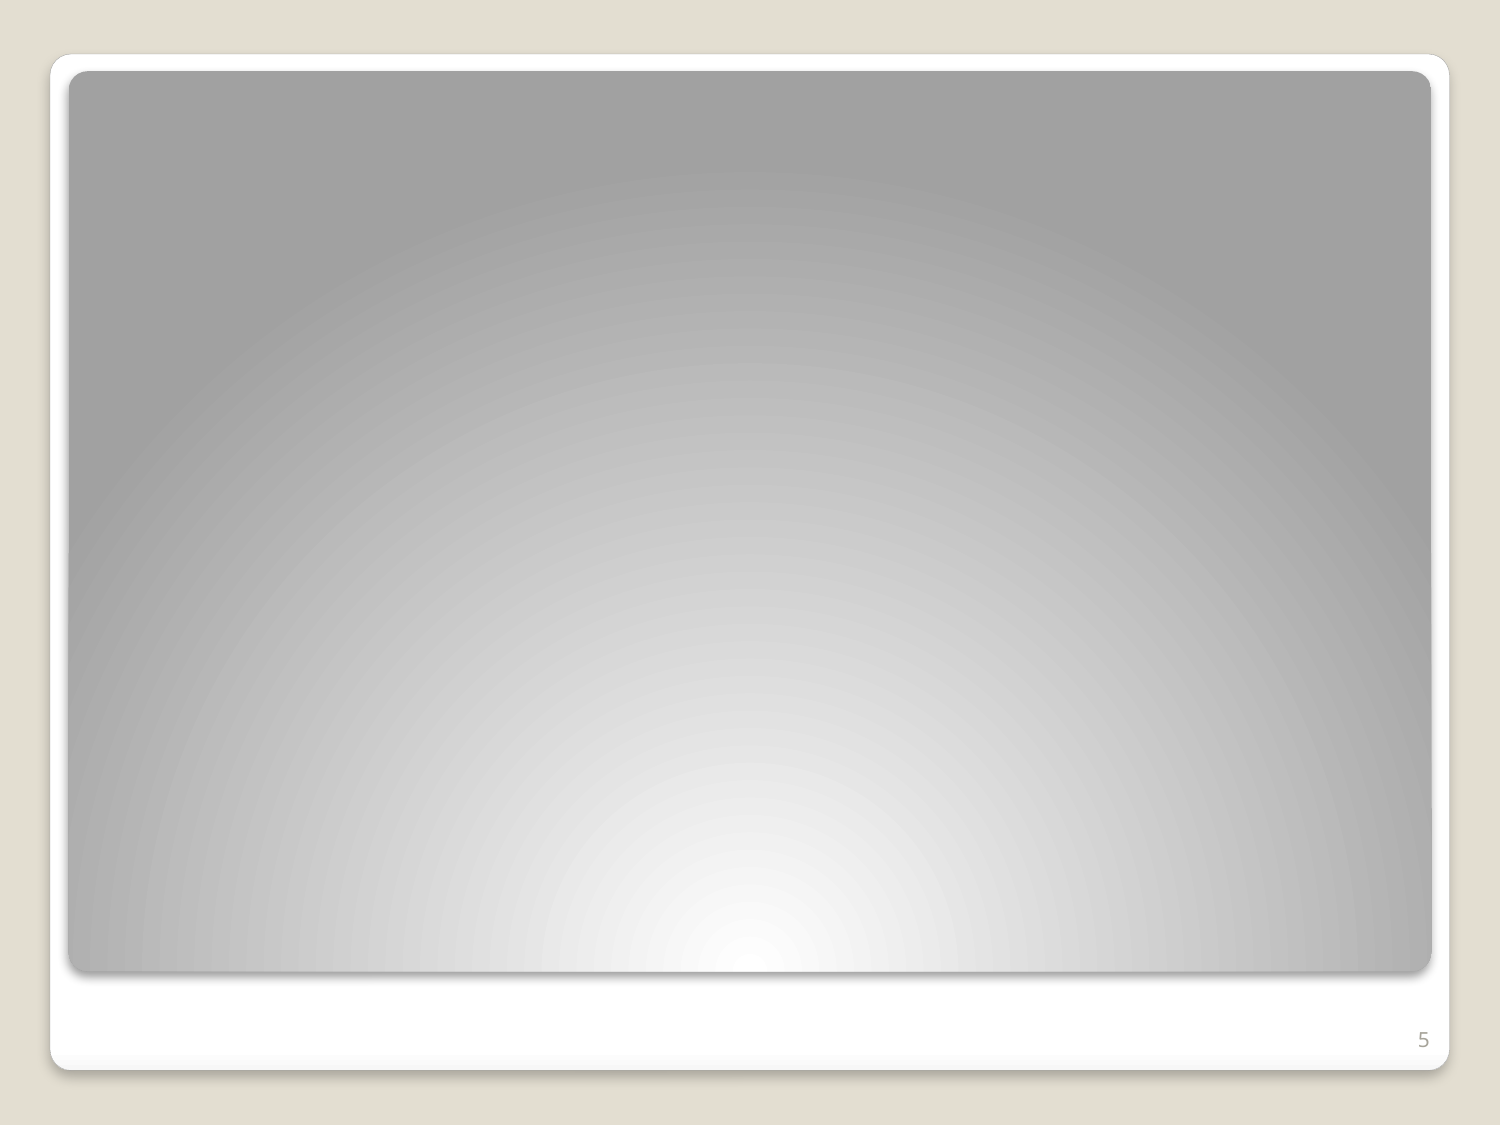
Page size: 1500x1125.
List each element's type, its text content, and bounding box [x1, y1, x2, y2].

slide_number 5 [1369, 1002, 1445, 1063]
